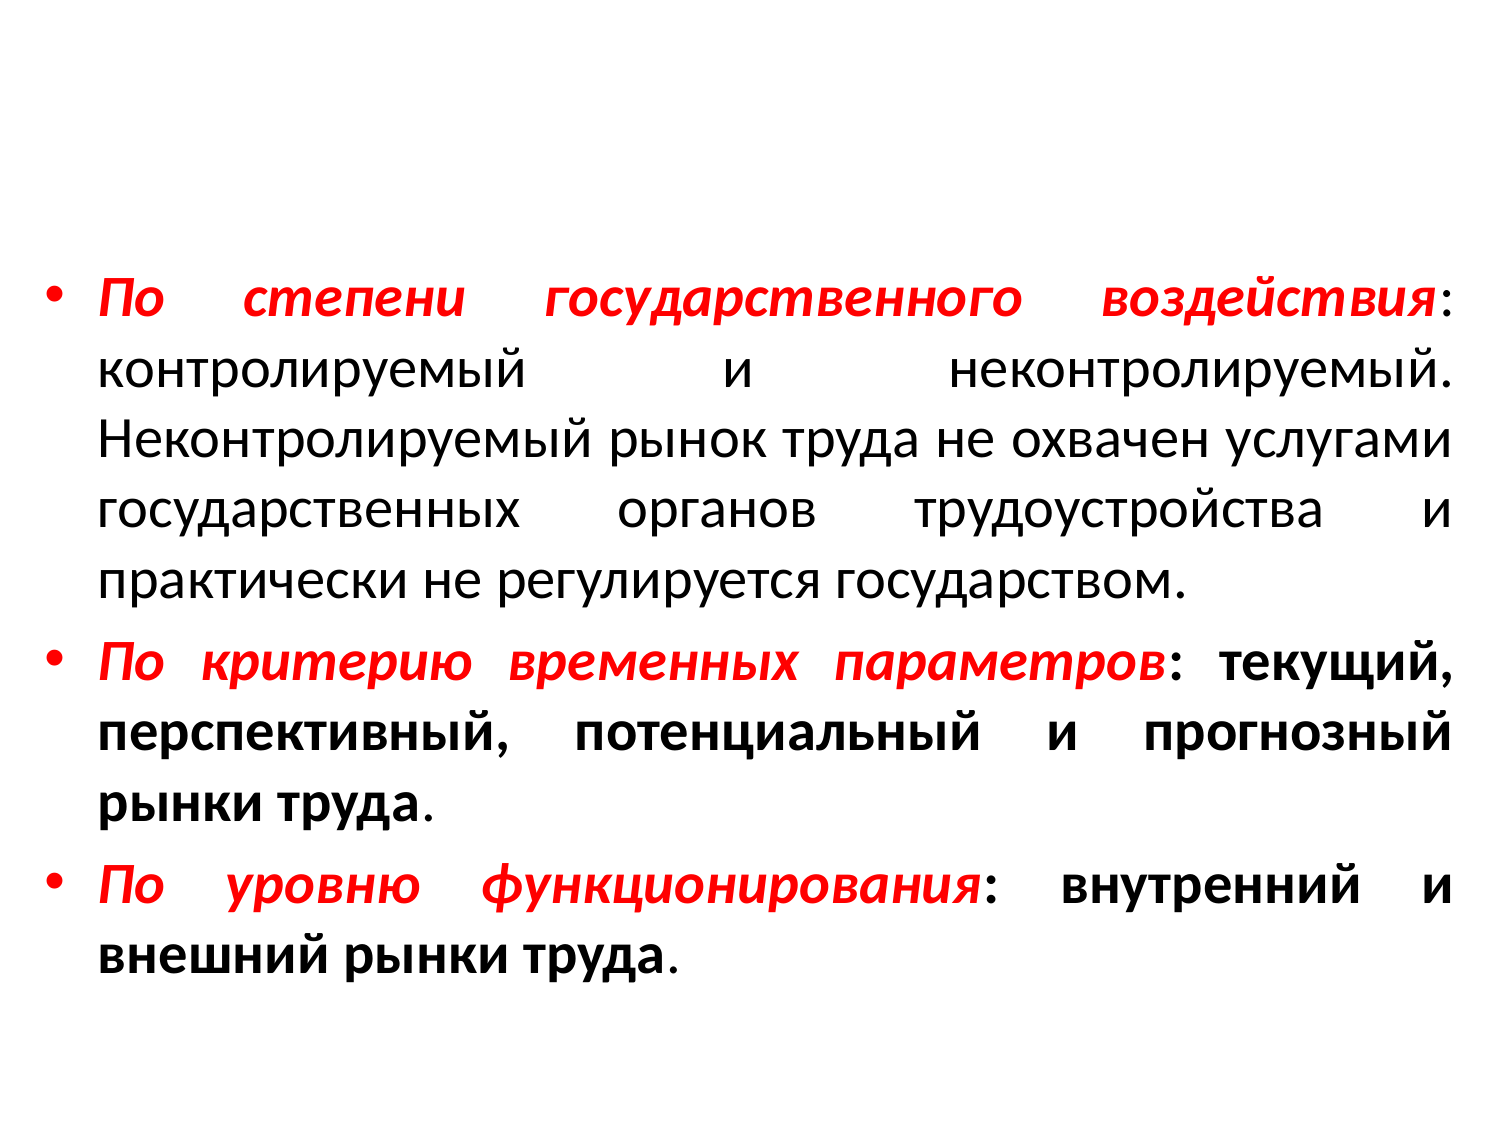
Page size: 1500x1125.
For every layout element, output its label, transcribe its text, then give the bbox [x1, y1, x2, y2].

list По степени государственного воздействия: контролируемый и неконтролируемый. Неконтролируемый рынок труда не охвачен услугами государственных органов трудоустройства и практически не регулируется государством. По критерию временных параметров: текущий, перспективный, потенциальный и прогнозный рынки труда. По уровню функционирования: внутренний и внешний рынки труда. [29, 250, 1471, 1001]
